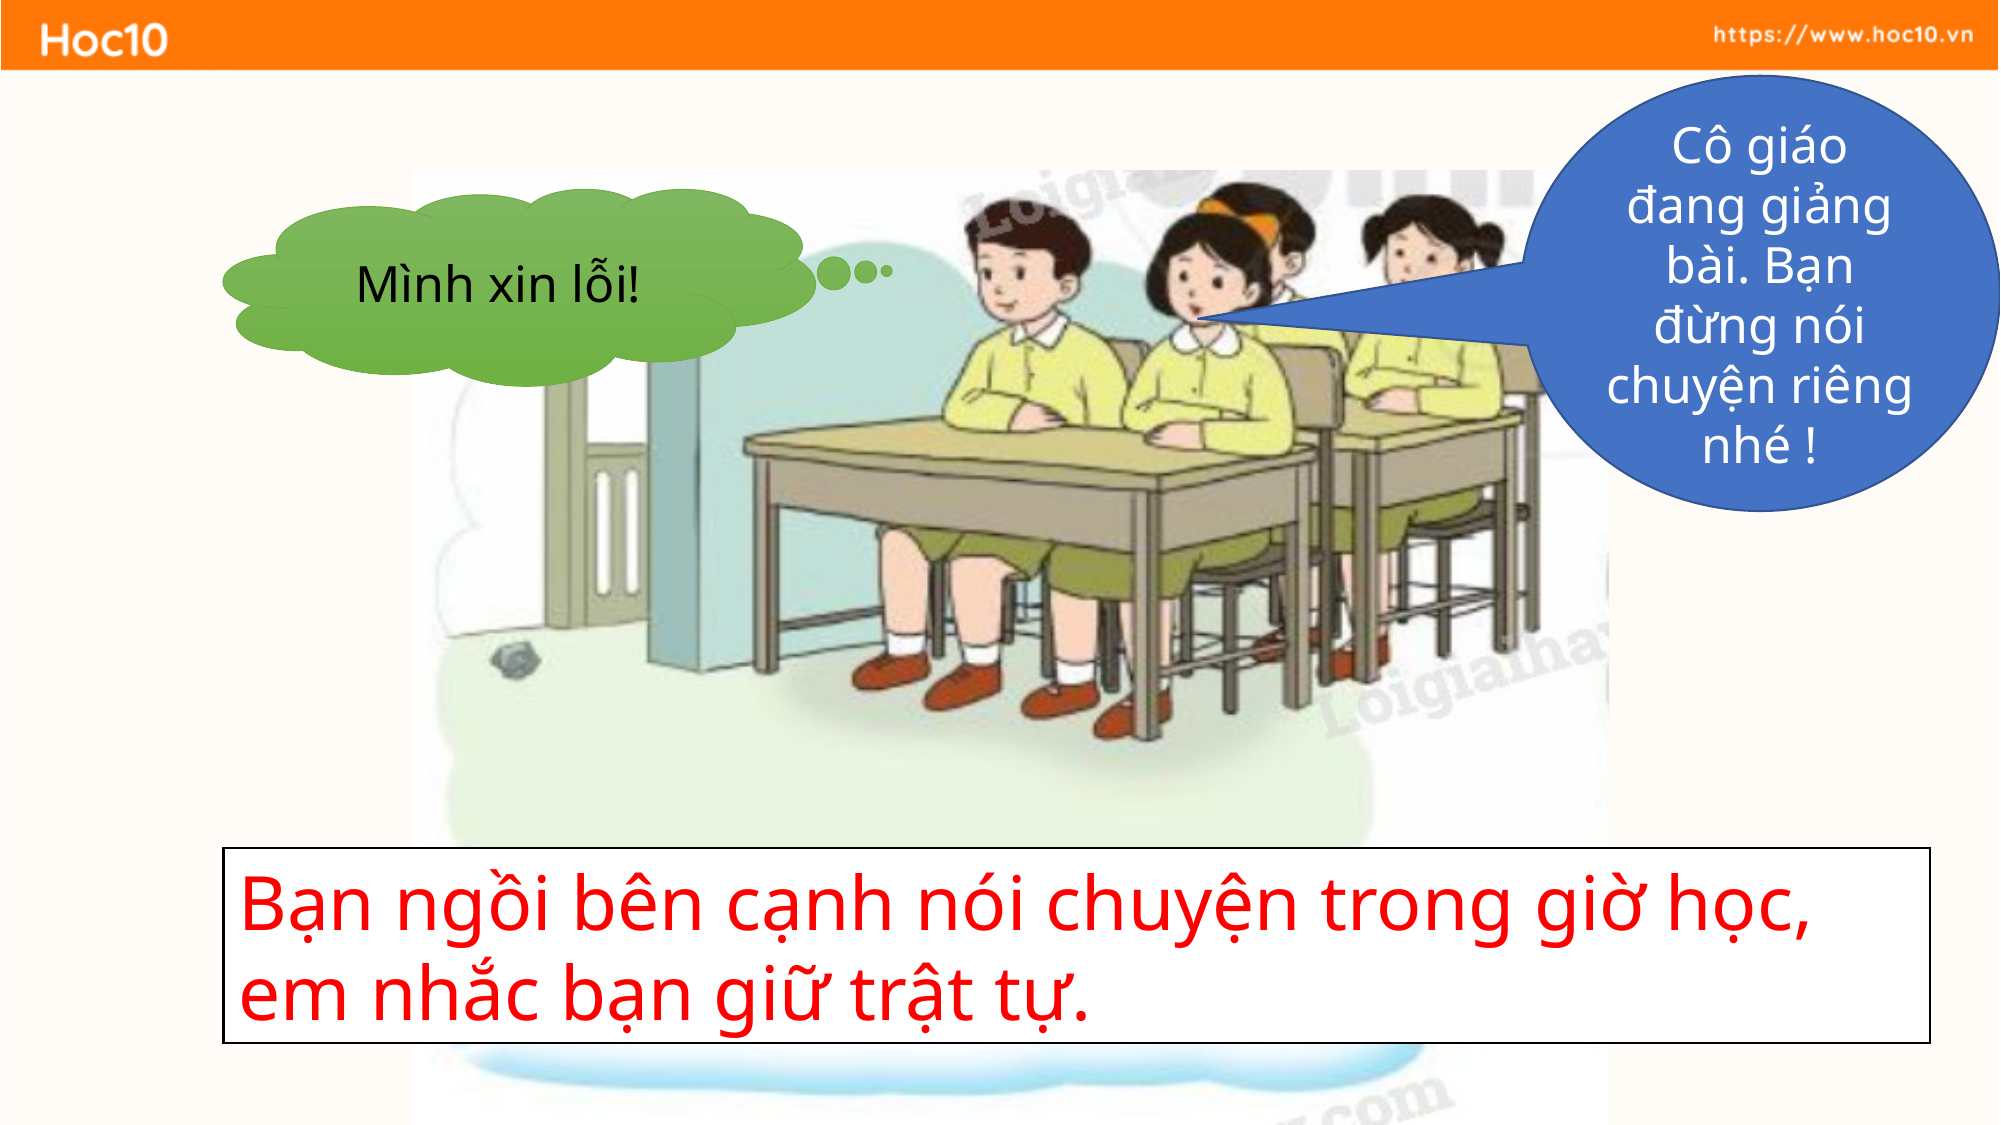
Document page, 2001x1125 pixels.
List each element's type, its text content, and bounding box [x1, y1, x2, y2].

text_box Bạn ngồi bên cạnh nói chuyện trong giờ học, em nhắc bạn giữ trật tự. [1610, 847, 1931, 1044]
picture [1, 0, 1998, 1125]
text_box Bạn ngồi bên cạnh nói chuyện trong giờ học, em nhắc bạn giữ trật tự. [222, 847, 411, 1044]
text_box Cô giáo đang giảng bài. Bạn đừng nói chuyện riêng nhé ! [1561, 74, 2000, 513]
text_box Mình xin lỗi! [222, 206, 411, 376]
